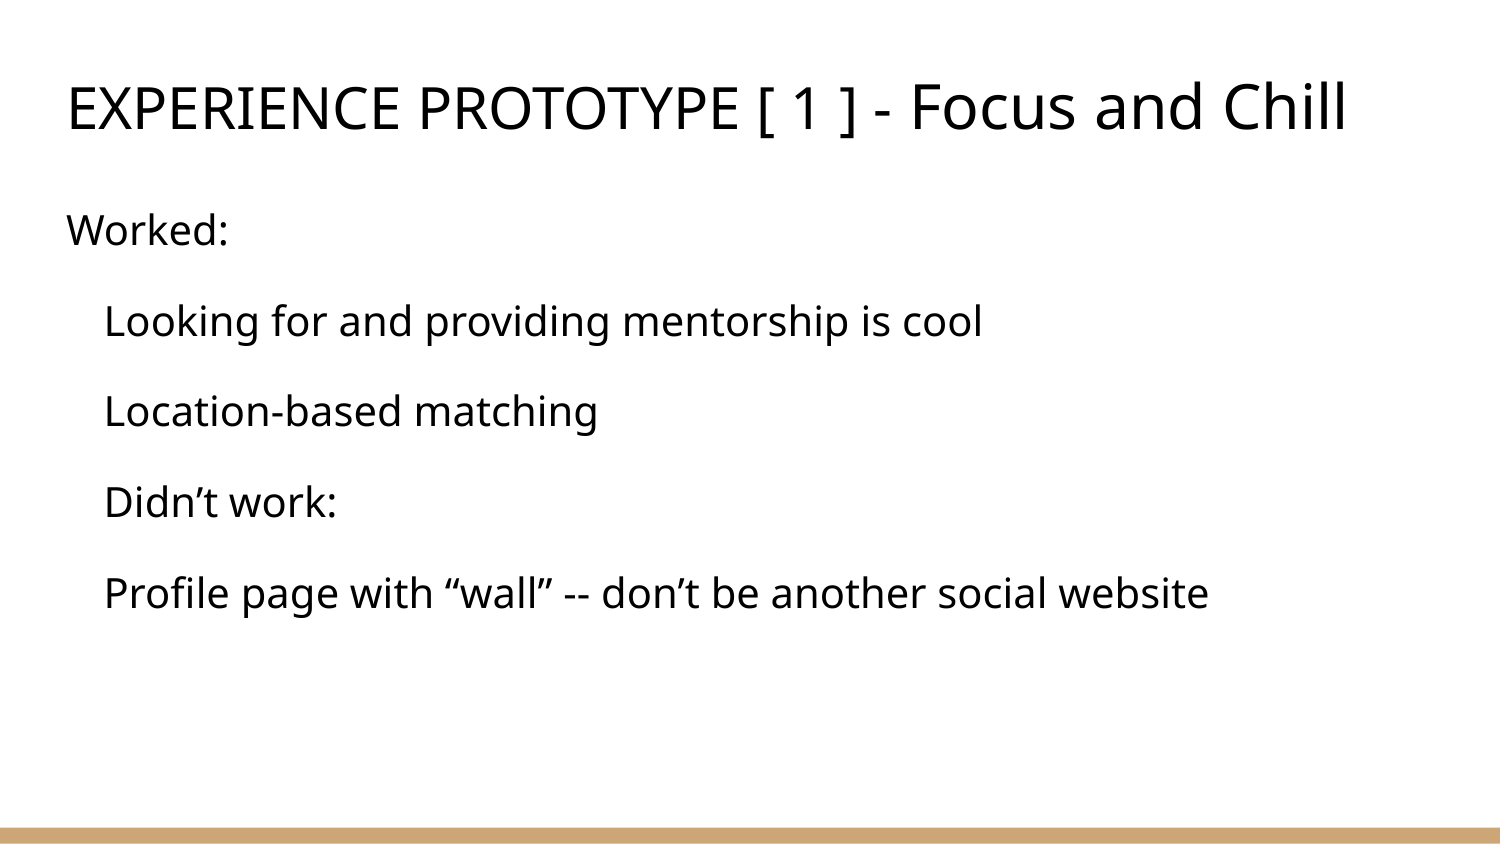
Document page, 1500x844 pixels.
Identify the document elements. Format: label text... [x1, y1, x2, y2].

list Worked: Looking for and providing mentorship is cool Location-based matching Didn’t work: Profile page with “wall” -- don’t be another social website [51, 181, 1449, 752]
title EXPERIENCE PROTOTYPE [ 1 ] - Focus and Chill [51, 51, 1449, 181]
